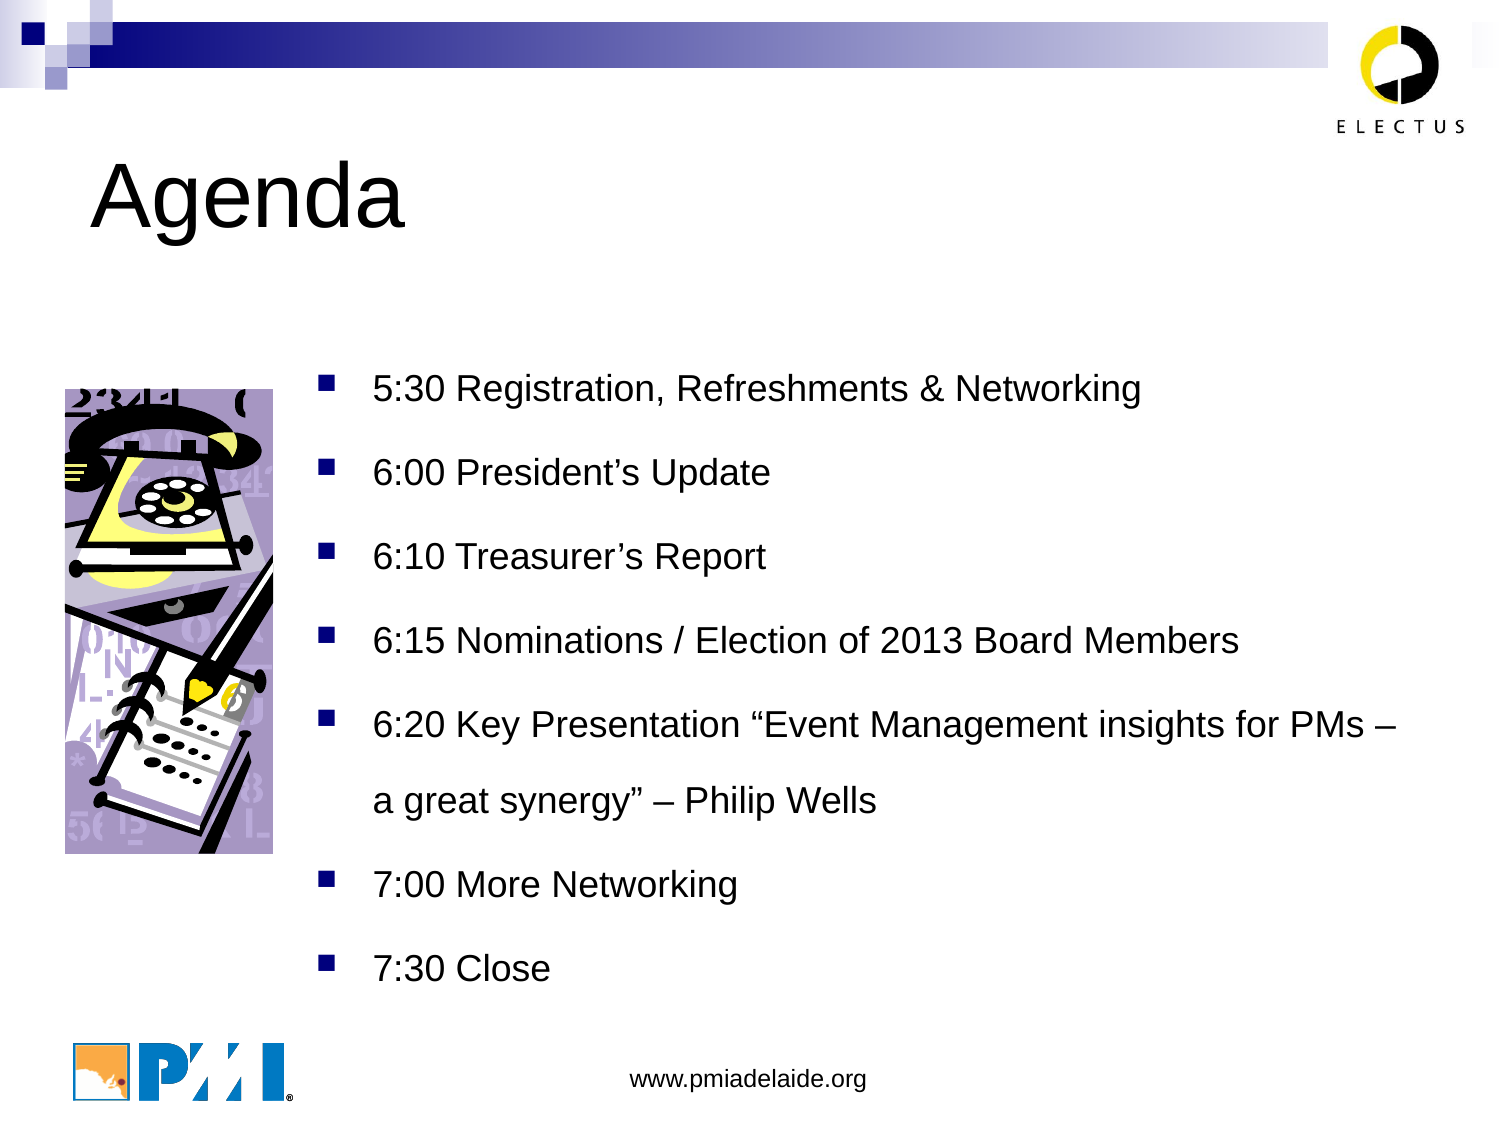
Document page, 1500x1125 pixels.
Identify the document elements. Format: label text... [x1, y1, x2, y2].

picture [64, 385, 279, 859]
footer www.pmiadelaide.org [510, 1024, 987, 1101]
picture [1328, 18, 1472, 141]
title Agenda [74, 125, 1341, 256]
list 5:30 Registration, Refreshments & Networking 6:00 President’s Update 6:10 Treasurer’s Report 6:15 Nominations / Election of 2013 Board Members 6:20 Key Presentation “Event Management insights for PMs – a great synergy” – Philip Wells 7:00 More Networking 7:30 Close [300, 324, 1412, 1000]
